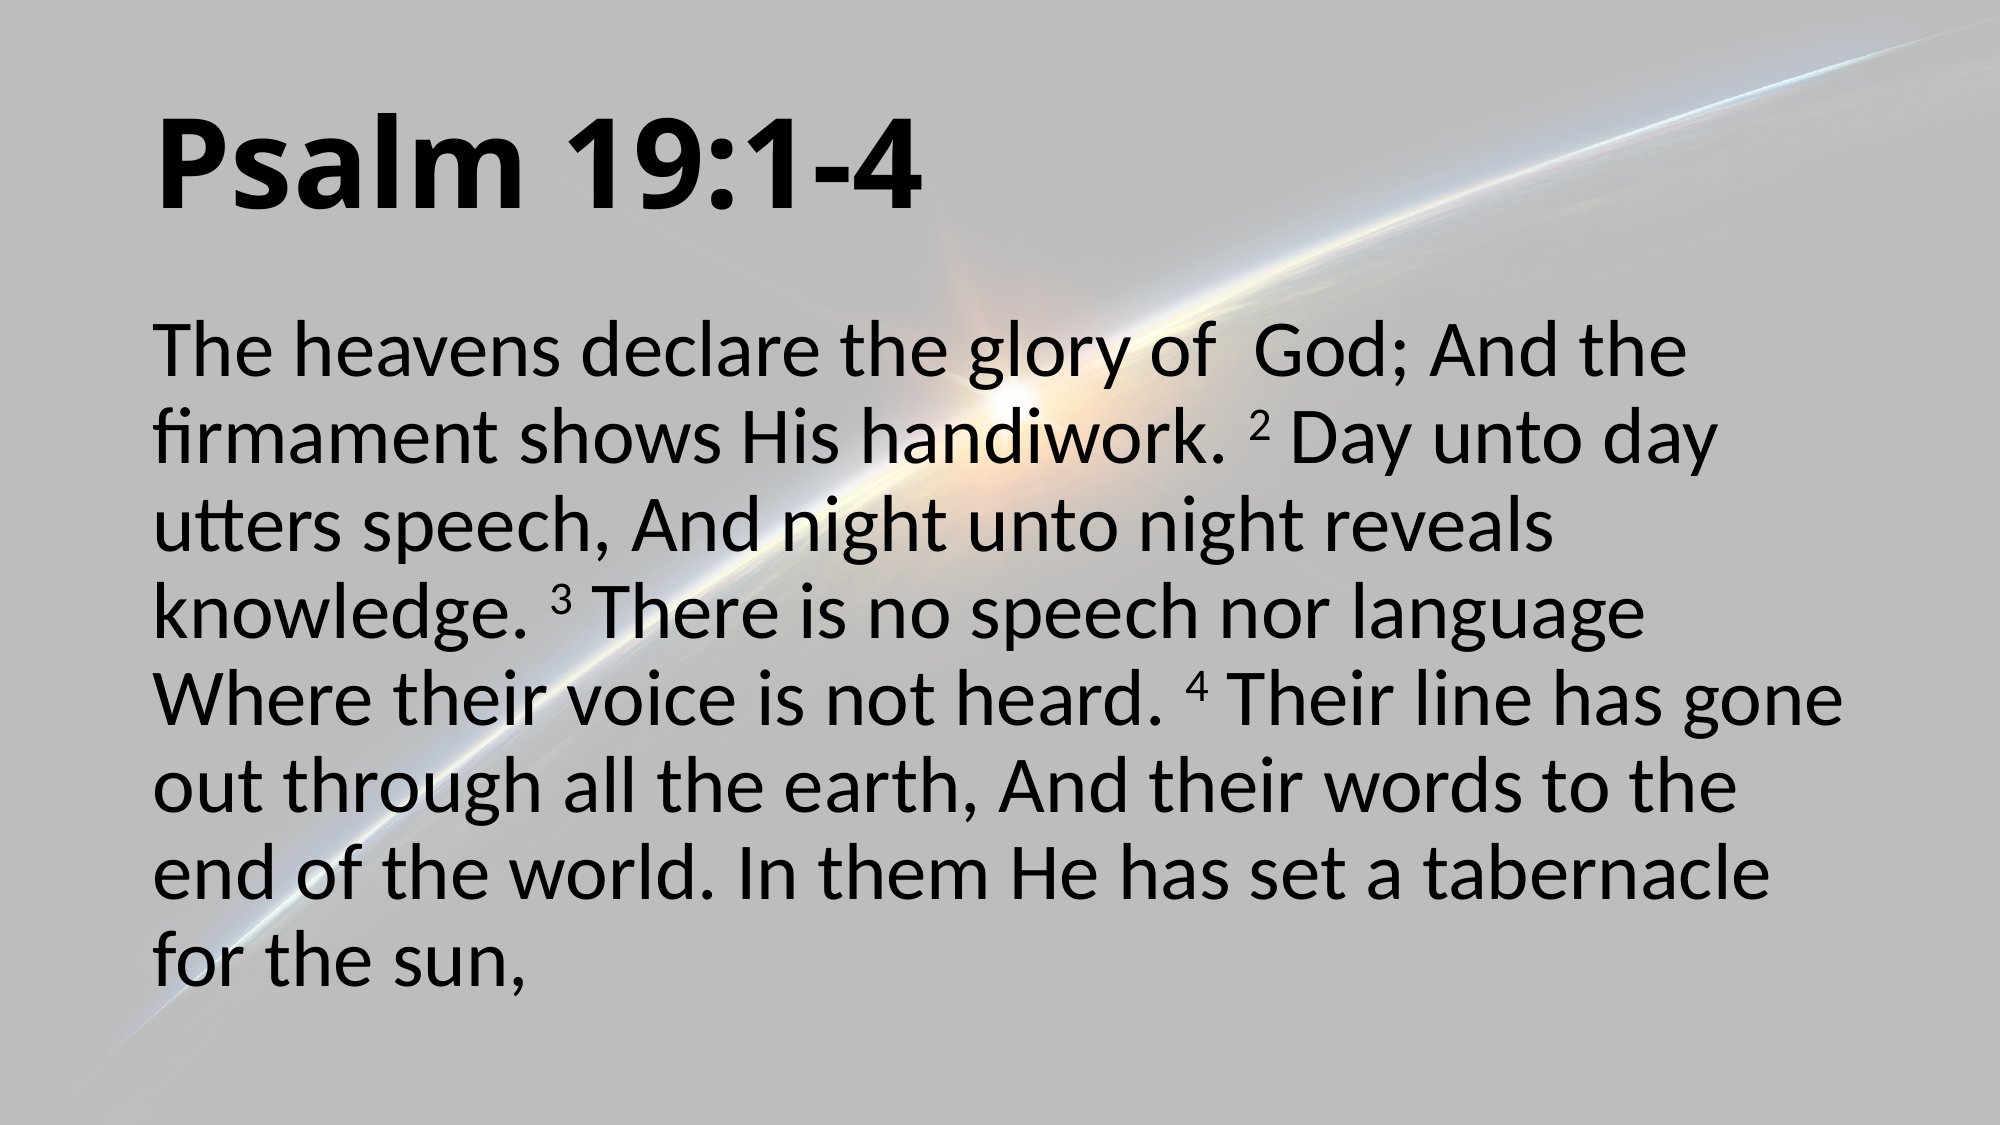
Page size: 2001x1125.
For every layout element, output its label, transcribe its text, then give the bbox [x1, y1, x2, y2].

list The heavens declare the glory of God; And the firmament shows His handiwork. 2 Day unto day utters speech, And night unto night reveals knowledge. 3 There is no speech nor language Where their voice is not heard. 4 Their line has gone out through all the earth, And their words to the end of the world. In them He has set a tabernacle for the sun, [137, 299, 1863, 1014]
title Psalm 19:1-4 [137, 59, 1863, 278]
